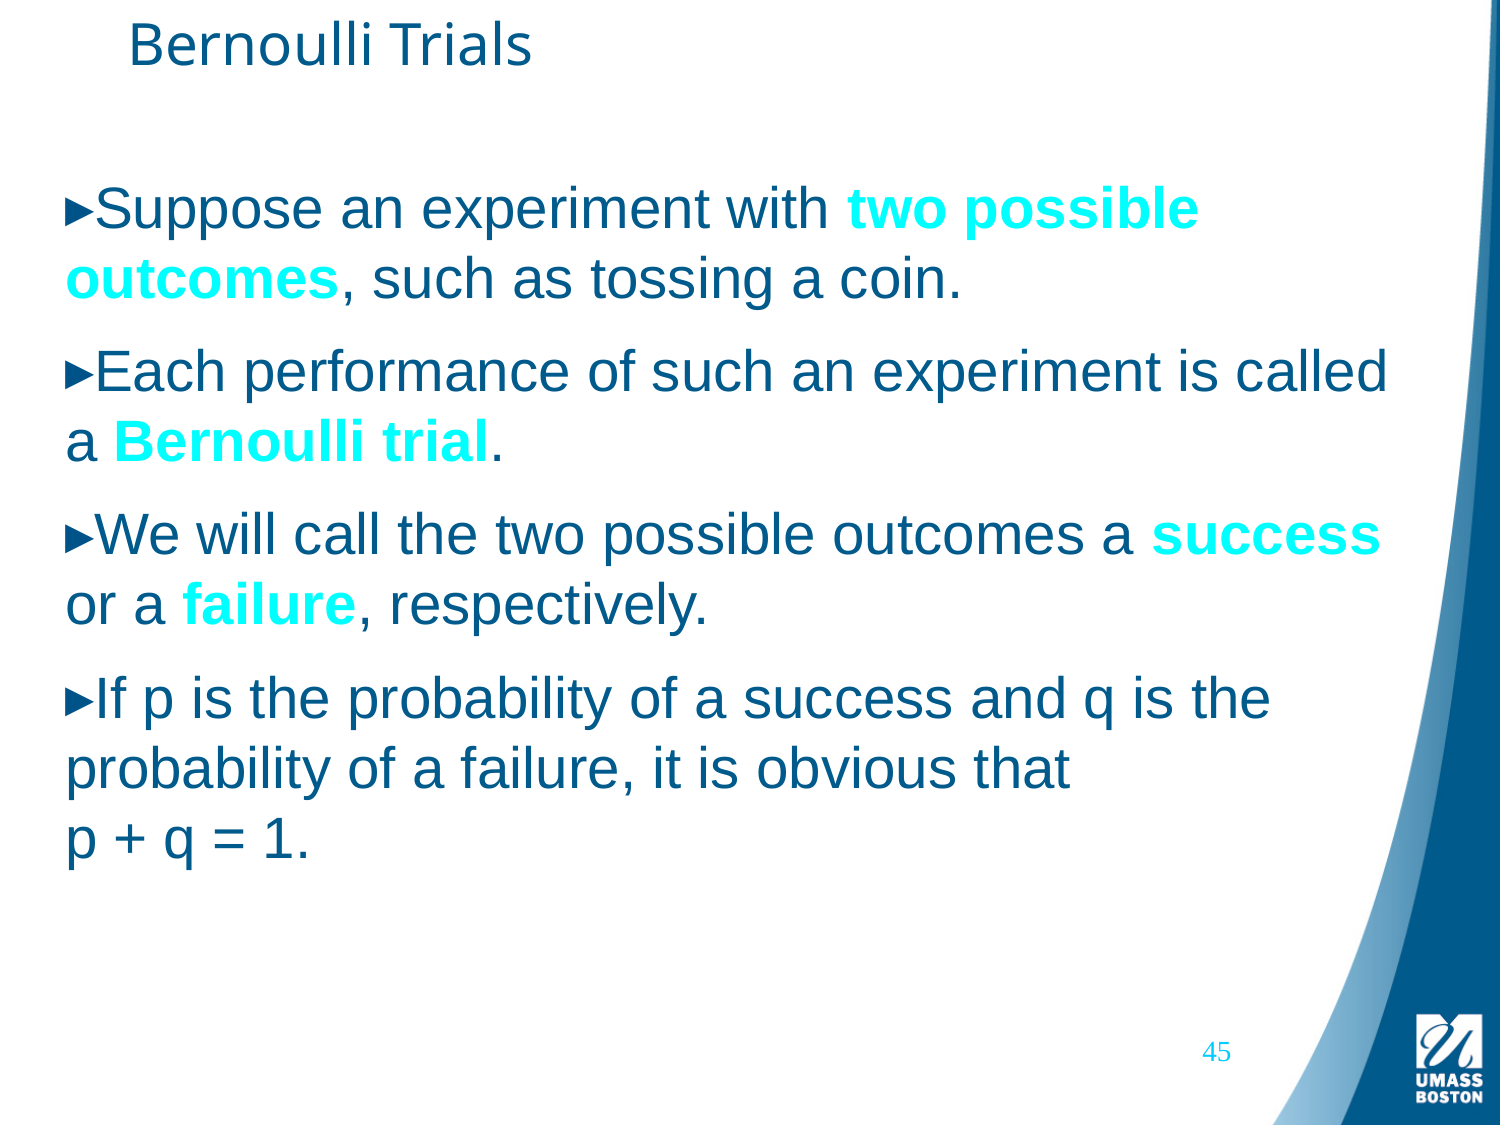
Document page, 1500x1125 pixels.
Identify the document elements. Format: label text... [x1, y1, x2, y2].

picture [1385, 1013, 1447, 1025]
picture [0, 0, 1500, 1125]
picture [1439, 1100, 1448, 1105]
picture [1461, 1100, 1476, 1105]
picture [1452, 1100, 1461, 1107]
slide_number 45 [1187, 1025, 1500, 1100]
list Suppose an experiment with two possible outcomes, such as tossing a coin. Each performance of such an experiment is called a Bernoulli trial. We will call the two possible outcomes a success or a failure, respectively. If p is the probability of a success and q is the probability of a failure, it is obvious that p + q = 1. [50, 162, 1450, 1013]
title Bernoulli Trials [112, 0, 1388, 150]
